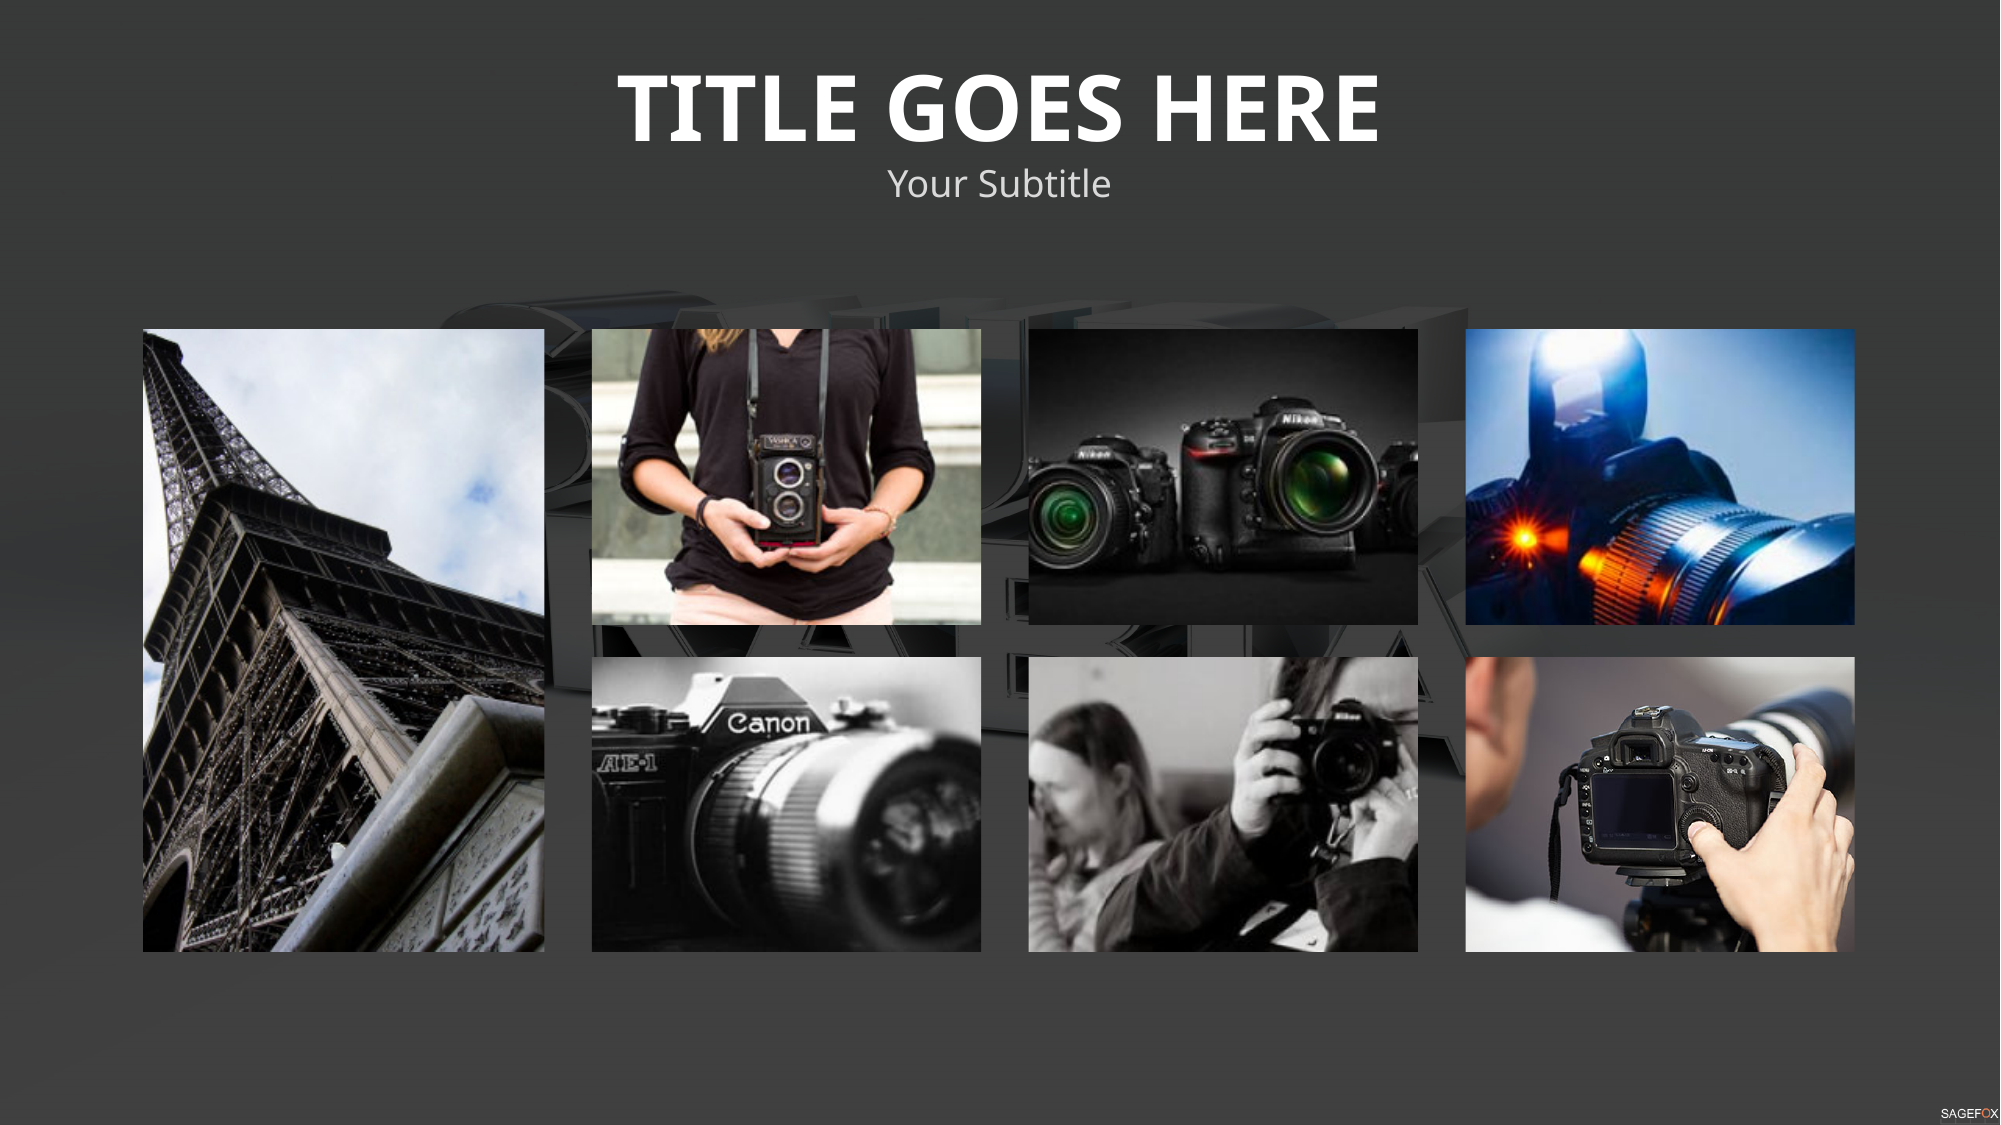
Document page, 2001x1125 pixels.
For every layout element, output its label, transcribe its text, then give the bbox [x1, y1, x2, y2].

text_box TITLE GOES HERE Your Subtitle [548, 42, 1452, 212]
picture [0, 0, 2001, 1125]
